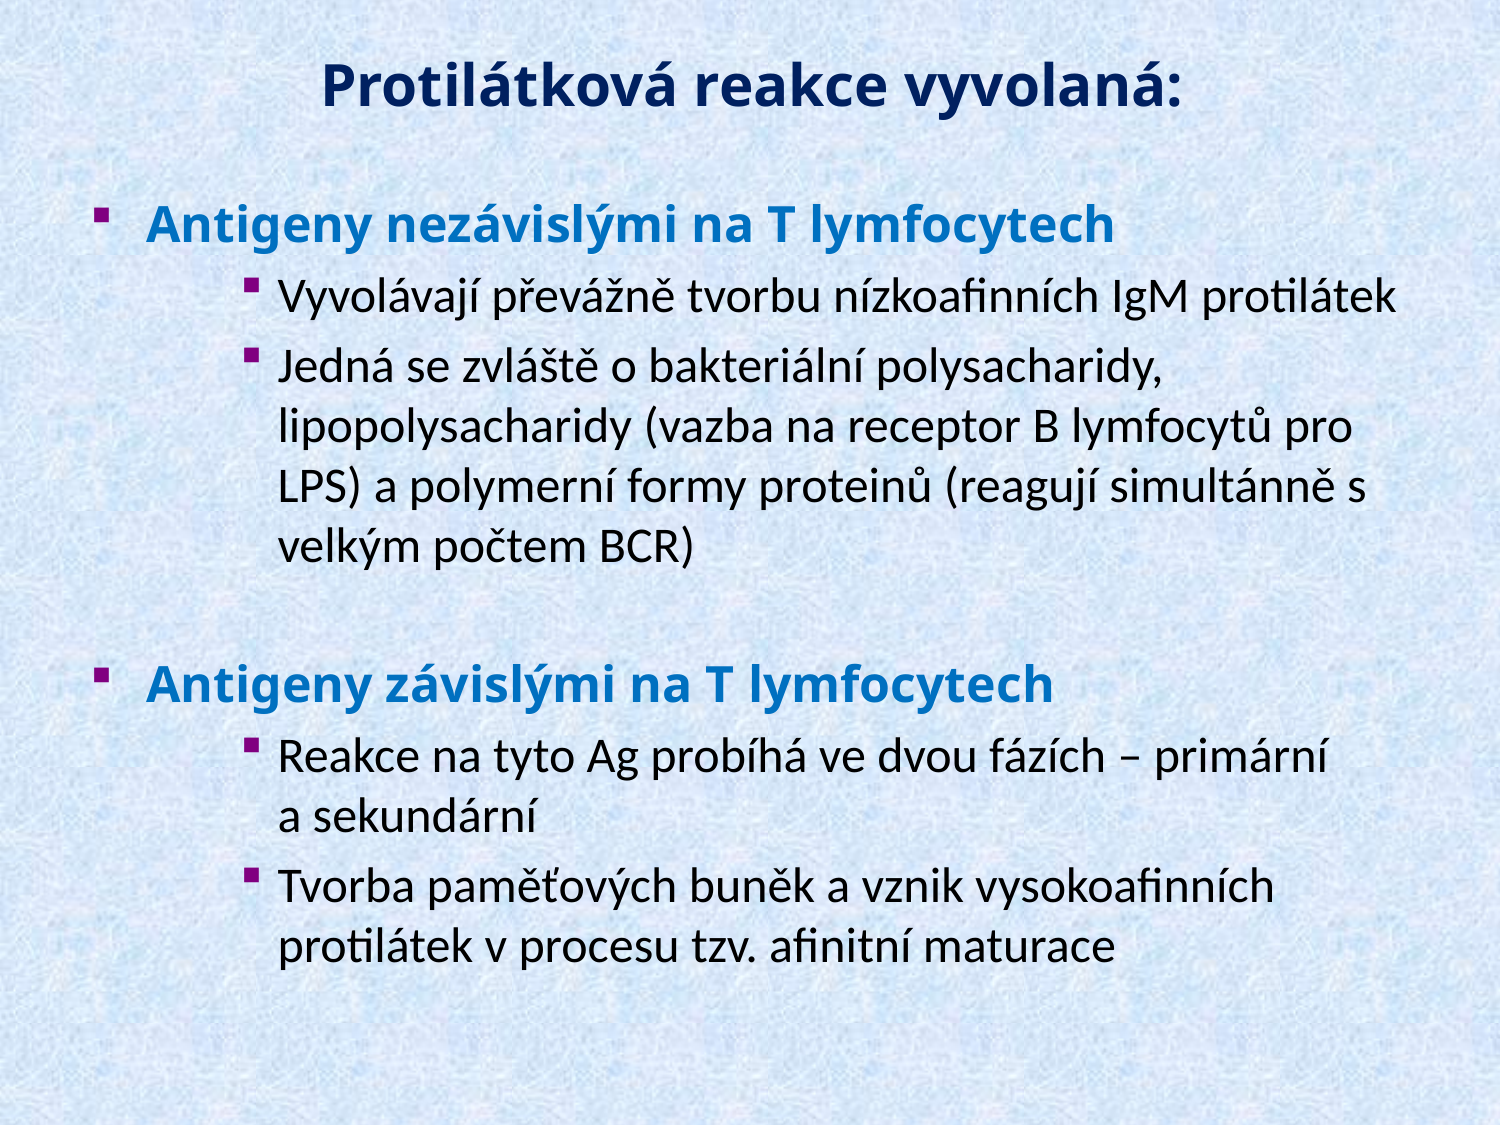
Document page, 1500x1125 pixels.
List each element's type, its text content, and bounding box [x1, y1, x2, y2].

picture [0, 0, 1500, 1125]
list Antigeny nezávislými na T lymfocytech Vyvolávají převážně tvorbu nízkoafinních IgM protilátek Jedná se zvláště o bakteriální polysacharidy, lipopolysacharidy (vazba na receptor B lymfocytů pro LPS) a polymerní formy proteinů (reagují simultánně s velkým počtem BCR) Antigeny závislými na T lymfocytech Reakce na tyto Ag probíhá ve dvou fázích – primární a sekundární Tvorba paměťových buněk a vznik vysokoafinních protilátek v procesu tzv. afinitní maturace [75, 184, 1425, 1094]
title Protilátková reakce vyvolaná: [76, 19, 1427, 147]
